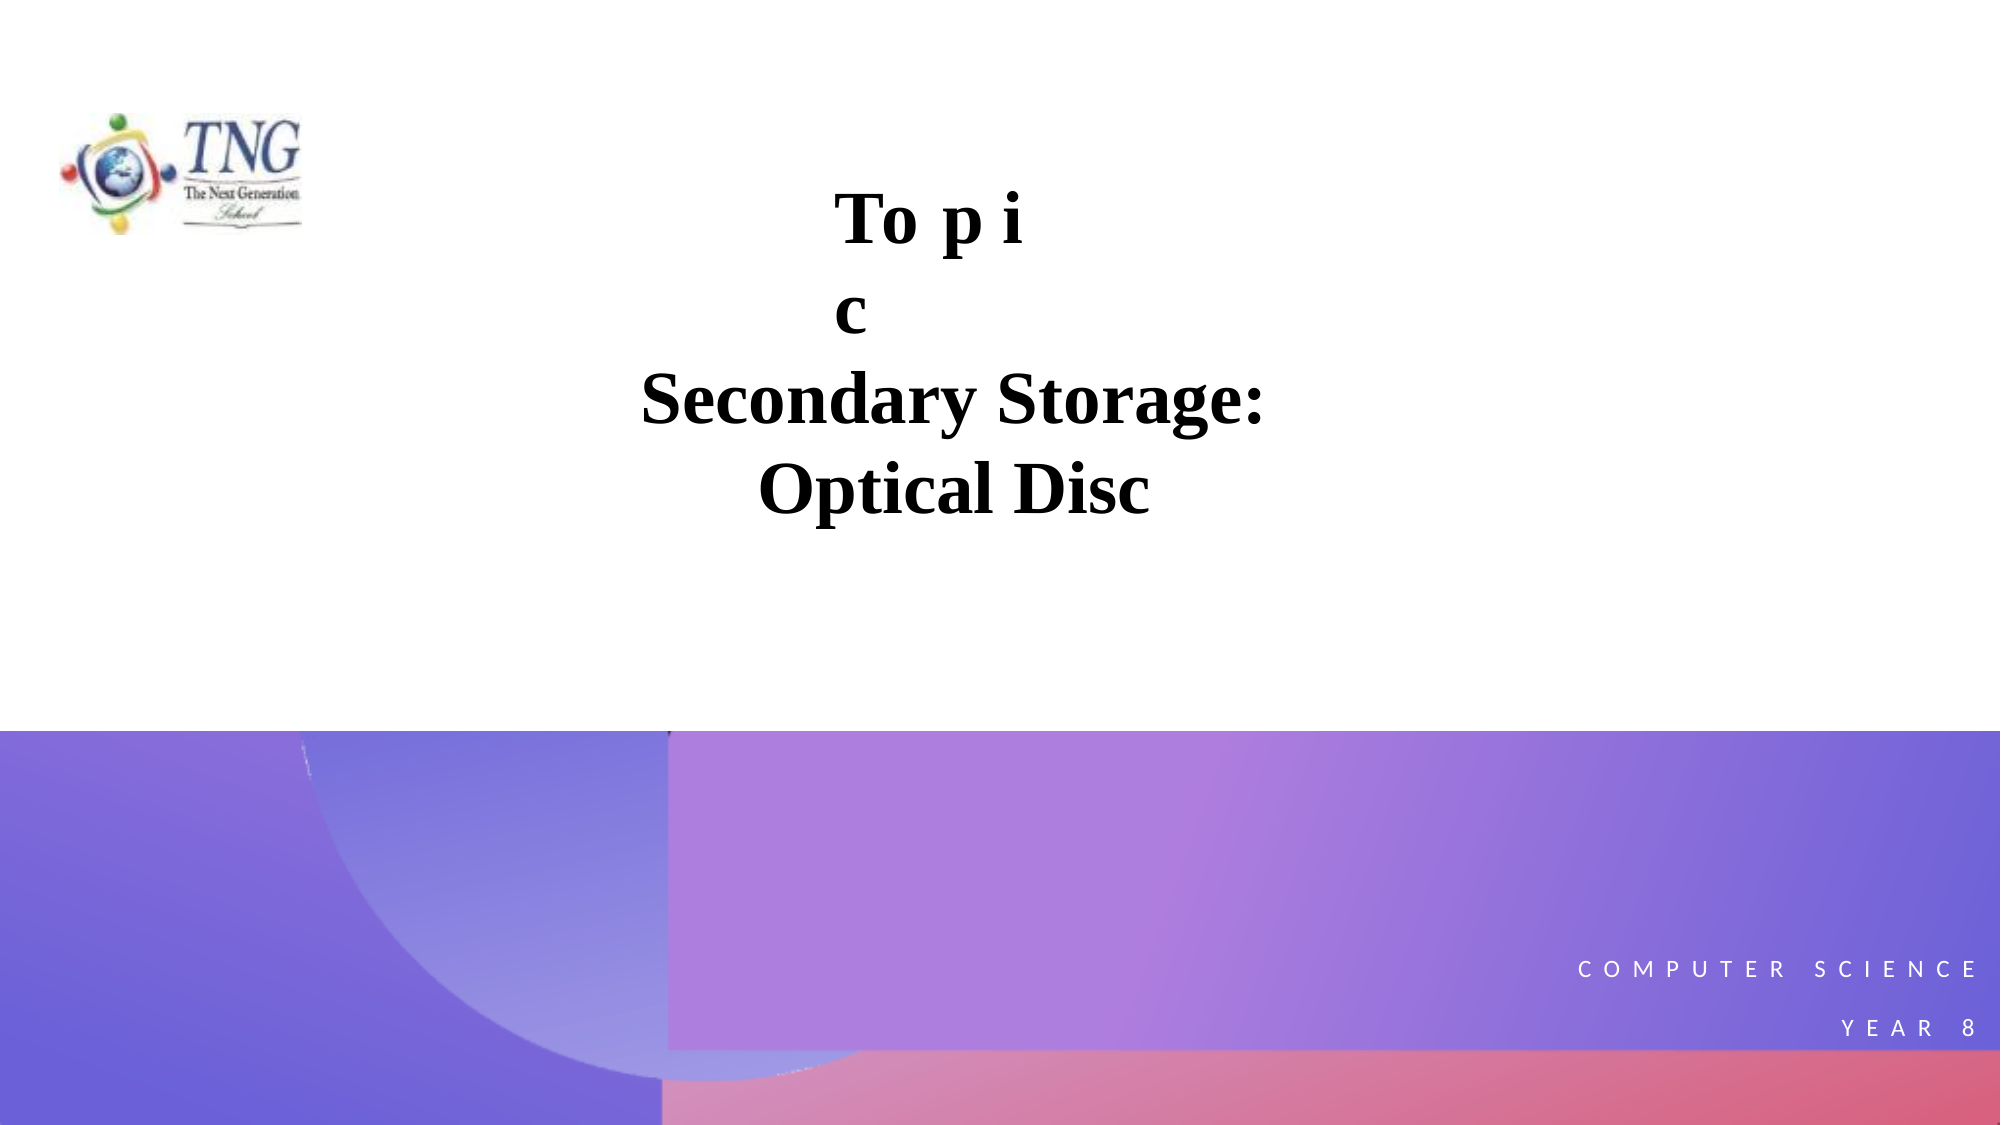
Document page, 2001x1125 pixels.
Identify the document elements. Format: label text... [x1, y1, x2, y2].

picture [0, 731, 2000, 1125]
text_box C O M P U T E R S C I E N C E Y E A R 8 [1574, 949, 1976, 1042]
picture [58, 113, 302, 235]
title To p i c [832, 166, 1076, 346]
text_box Secondary Storage: Optical Disc [551, 346, 1356, 529]
